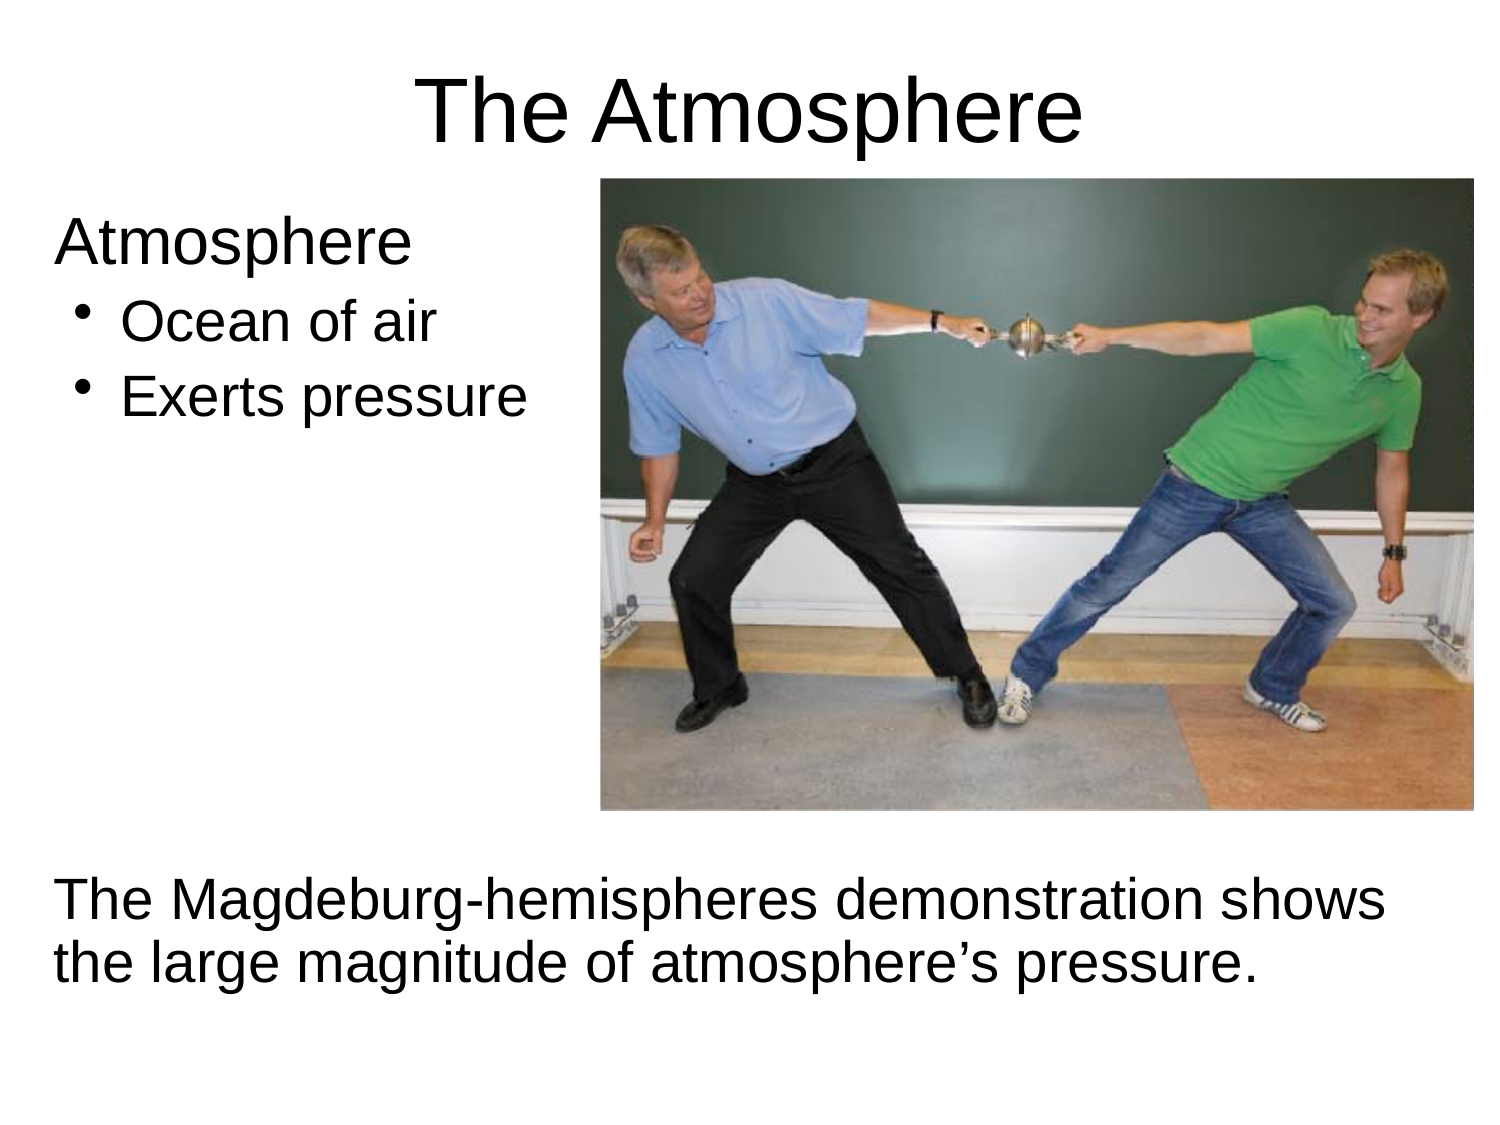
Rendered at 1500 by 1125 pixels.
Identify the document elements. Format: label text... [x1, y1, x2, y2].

list Atmosphere Ocean of air Exerts pressure [39, 200, 594, 446]
picture [599, 177, 1474, 811]
title The Atmosphere [75, 12, 1425, 200]
text_box The Magdeburg-hemispheres demonstration shows the large magnitude of atmosphere’s pressure. [38, 861, 1474, 1066]
